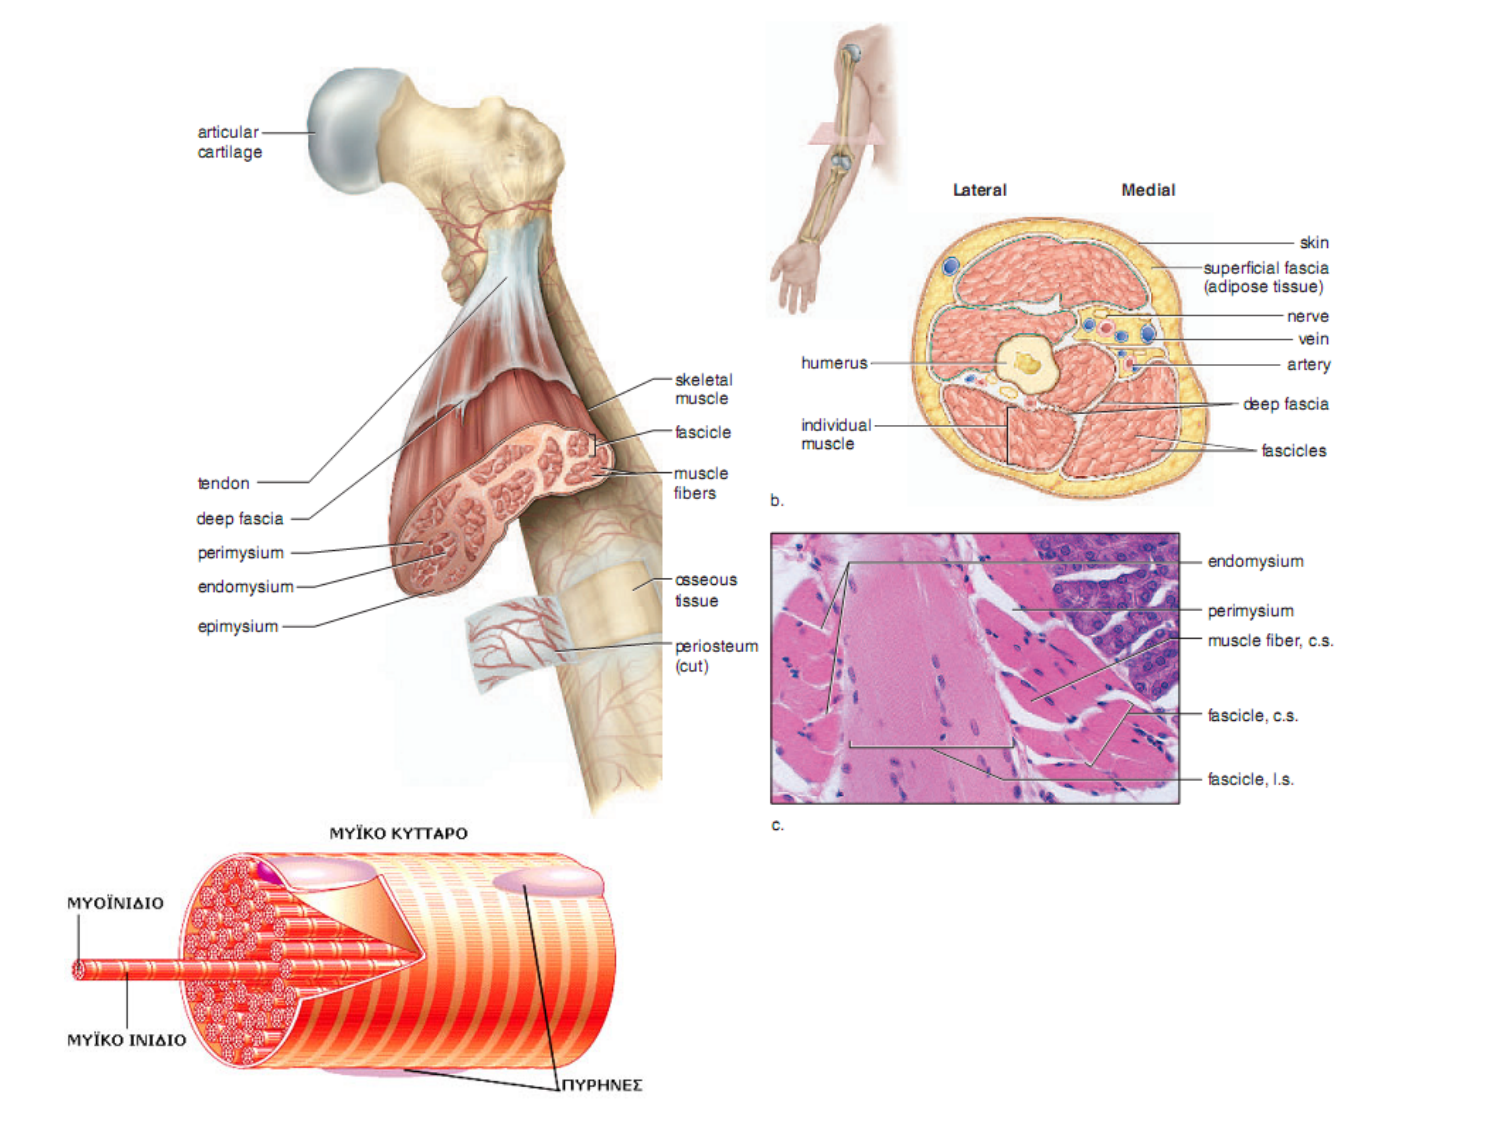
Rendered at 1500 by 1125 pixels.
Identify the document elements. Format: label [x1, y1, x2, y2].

picture [64, 18, 1439, 1107]
